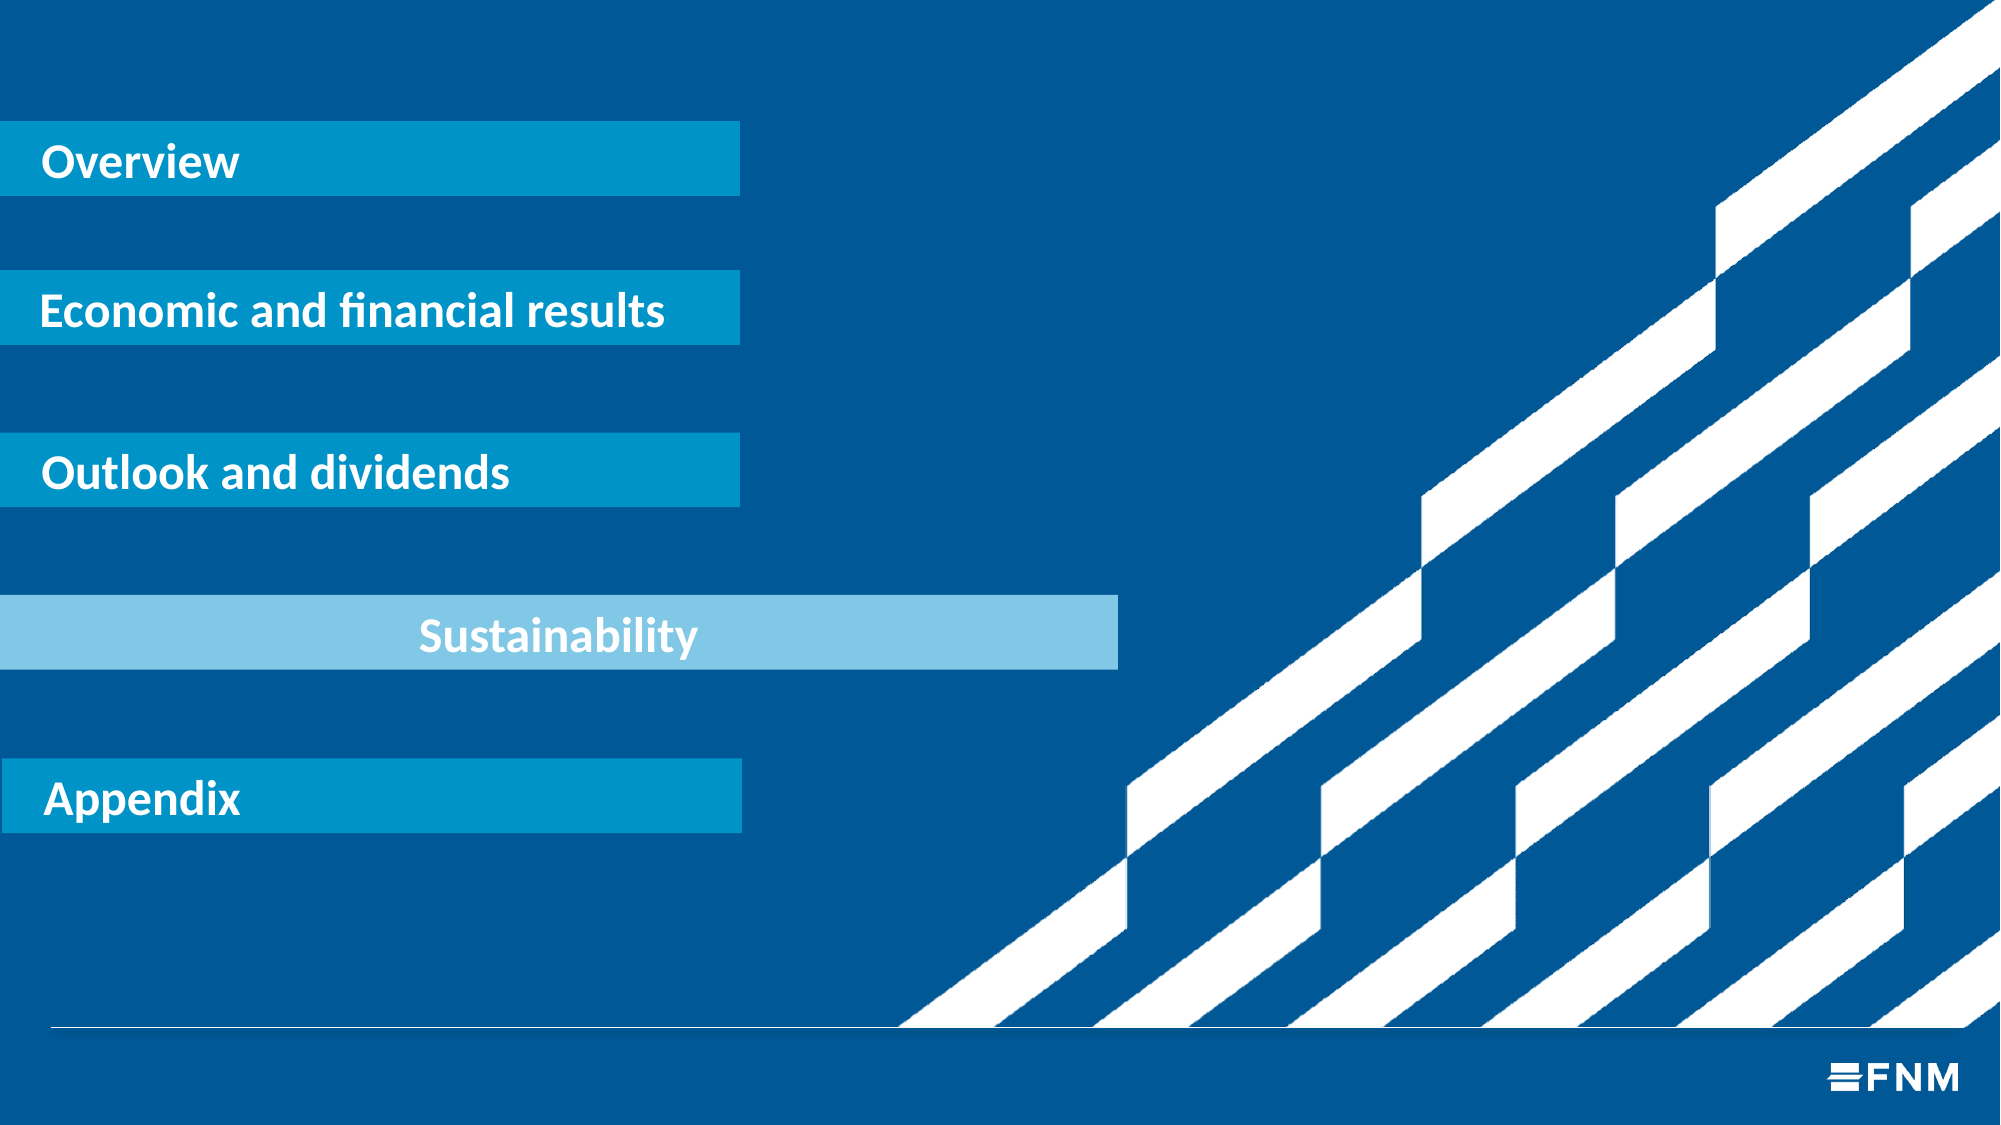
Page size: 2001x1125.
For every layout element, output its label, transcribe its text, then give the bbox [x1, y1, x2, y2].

text_box Sustainability [0, 594, 1118, 670]
text_box Economic and financial results [0, 270, 741, 345]
text_box Overview [0, 121, 740, 196]
text_box Outlook and dividends [0, 432, 740, 508]
picture [1826, 1063, 1958, 1093]
text_box Appendix [1, 758, 742, 834]
